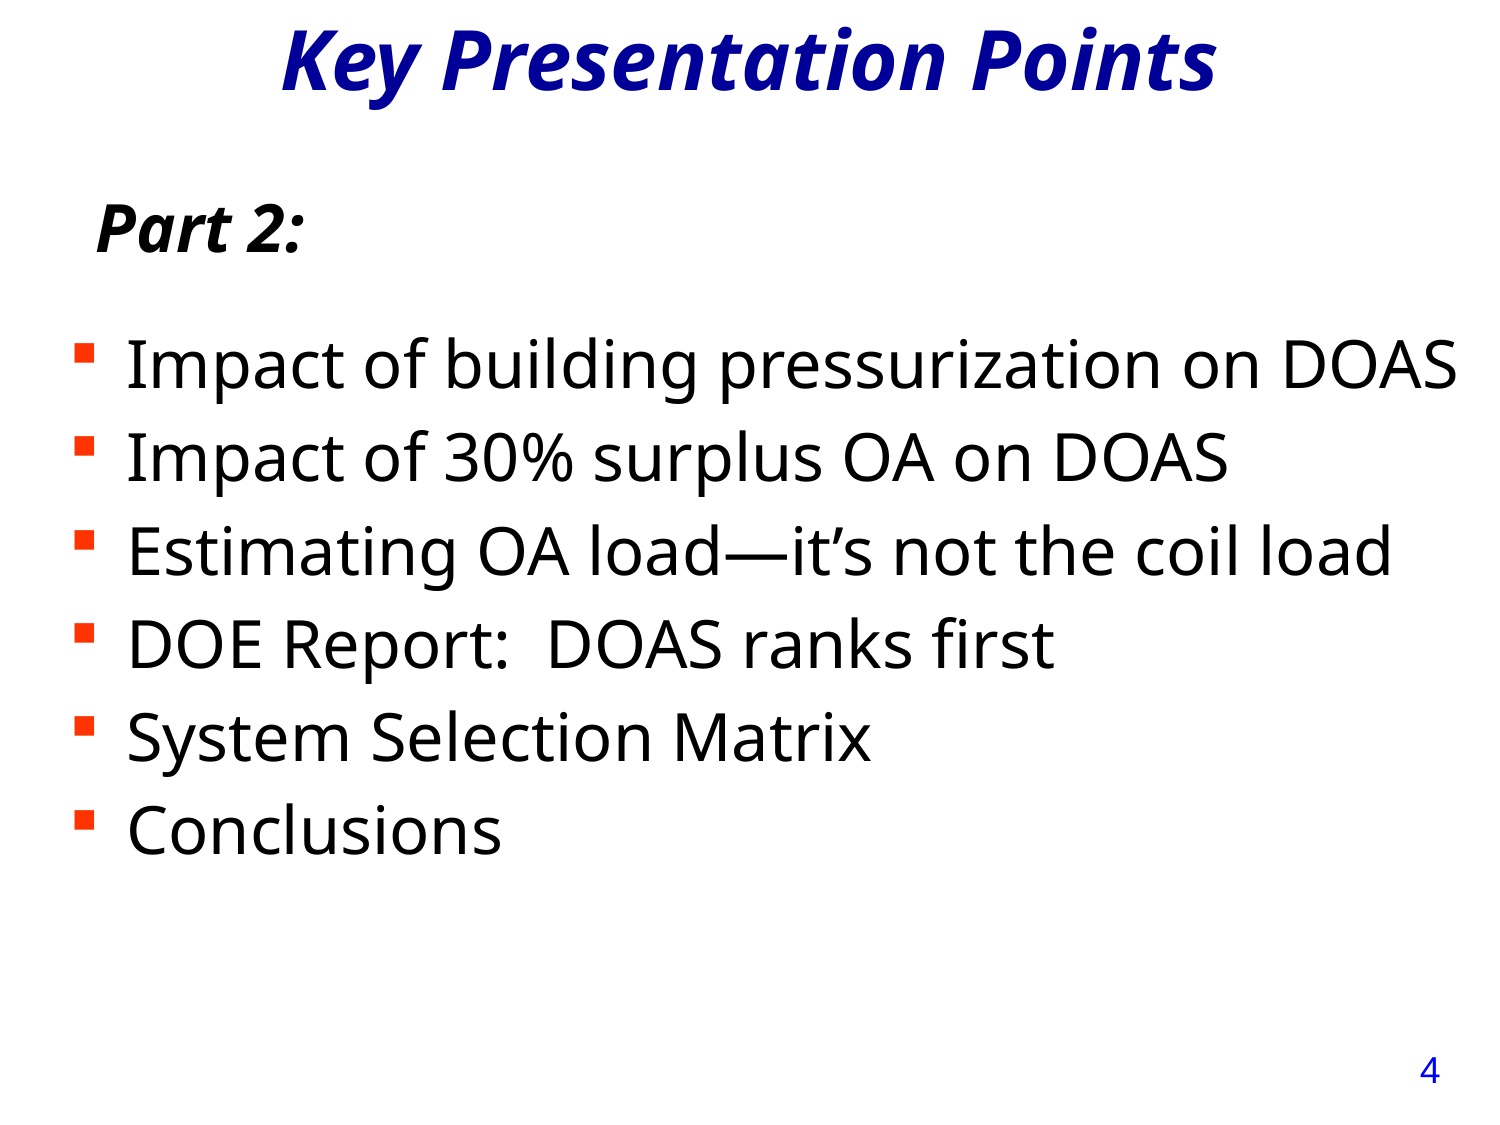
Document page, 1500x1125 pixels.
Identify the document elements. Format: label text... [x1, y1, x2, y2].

text_box Part 2: [80, 178, 455, 274]
title Key Presentation Points [0, 0, 1500, 129]
list Impact of building pressurization on DOAS Impact of 30% surplus OA on DOAS Estimating OA load—it’s not the coil load DOE Report: DOAS ranks first System Selection Matrix Conclusions [54, 313, 1500, 1067]
